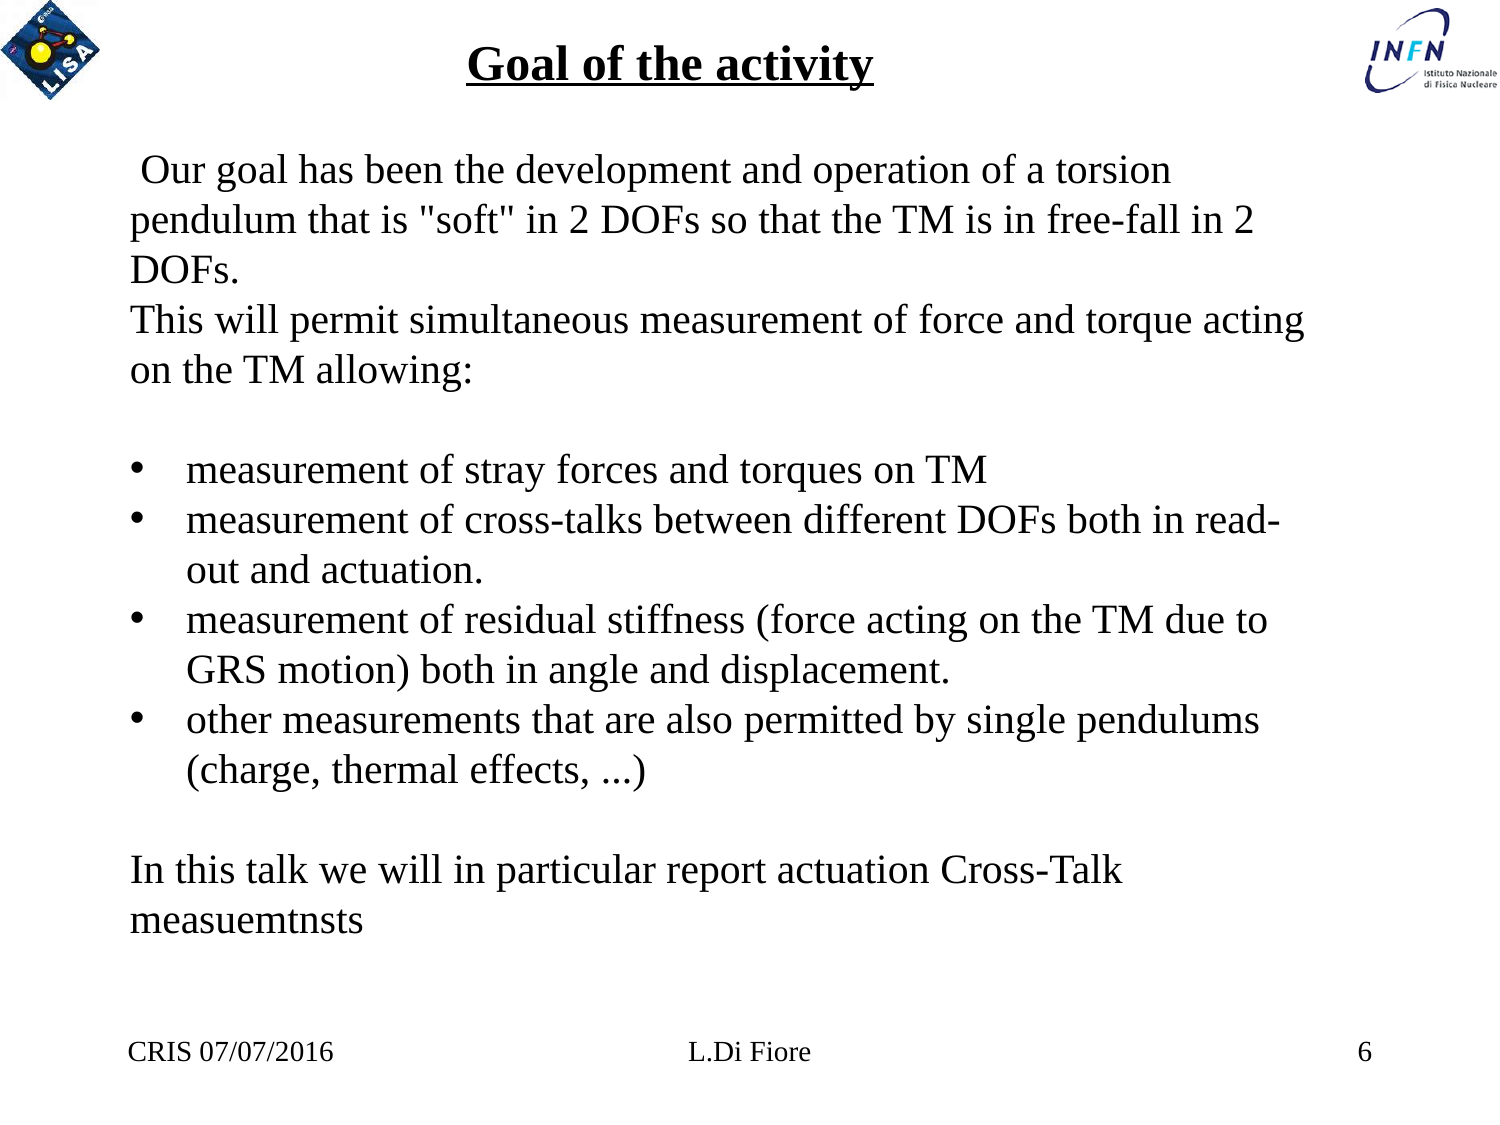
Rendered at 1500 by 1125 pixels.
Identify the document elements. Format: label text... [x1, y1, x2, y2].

text_box Our goal has been the development and operation of a torsion pendulum that is "soft" in 2 DOFs so that the TM is in free-fall in 2 DOFs. This will permit simultaneous measurement of force and torque acting on the TM allowing: measurement of stray forces and torques on TM measurement of cross-talks between different DOFs both in read-out and actuation. measurement of residual stiffness (force acting on the TM due to GRS motion) both in angle and displacement. other measurements that are also permitted by single pendulums (charge, thermal effects, ...) In this talk we will in particular report actuation Cross-Talk measuemtnsts [115, 134, 1341, 1000]
footer L.Di Fiore [512, 1024, 988, 1101]
picture [1362, 0, 1500, 103]
slide_number 6 [1074, 1024, 1388, 1101]
text_box Goal of the activity [451, 22, 890, 98]
picture [0, 0, 100, 100]
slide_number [112, 1024, 426, 1101]
